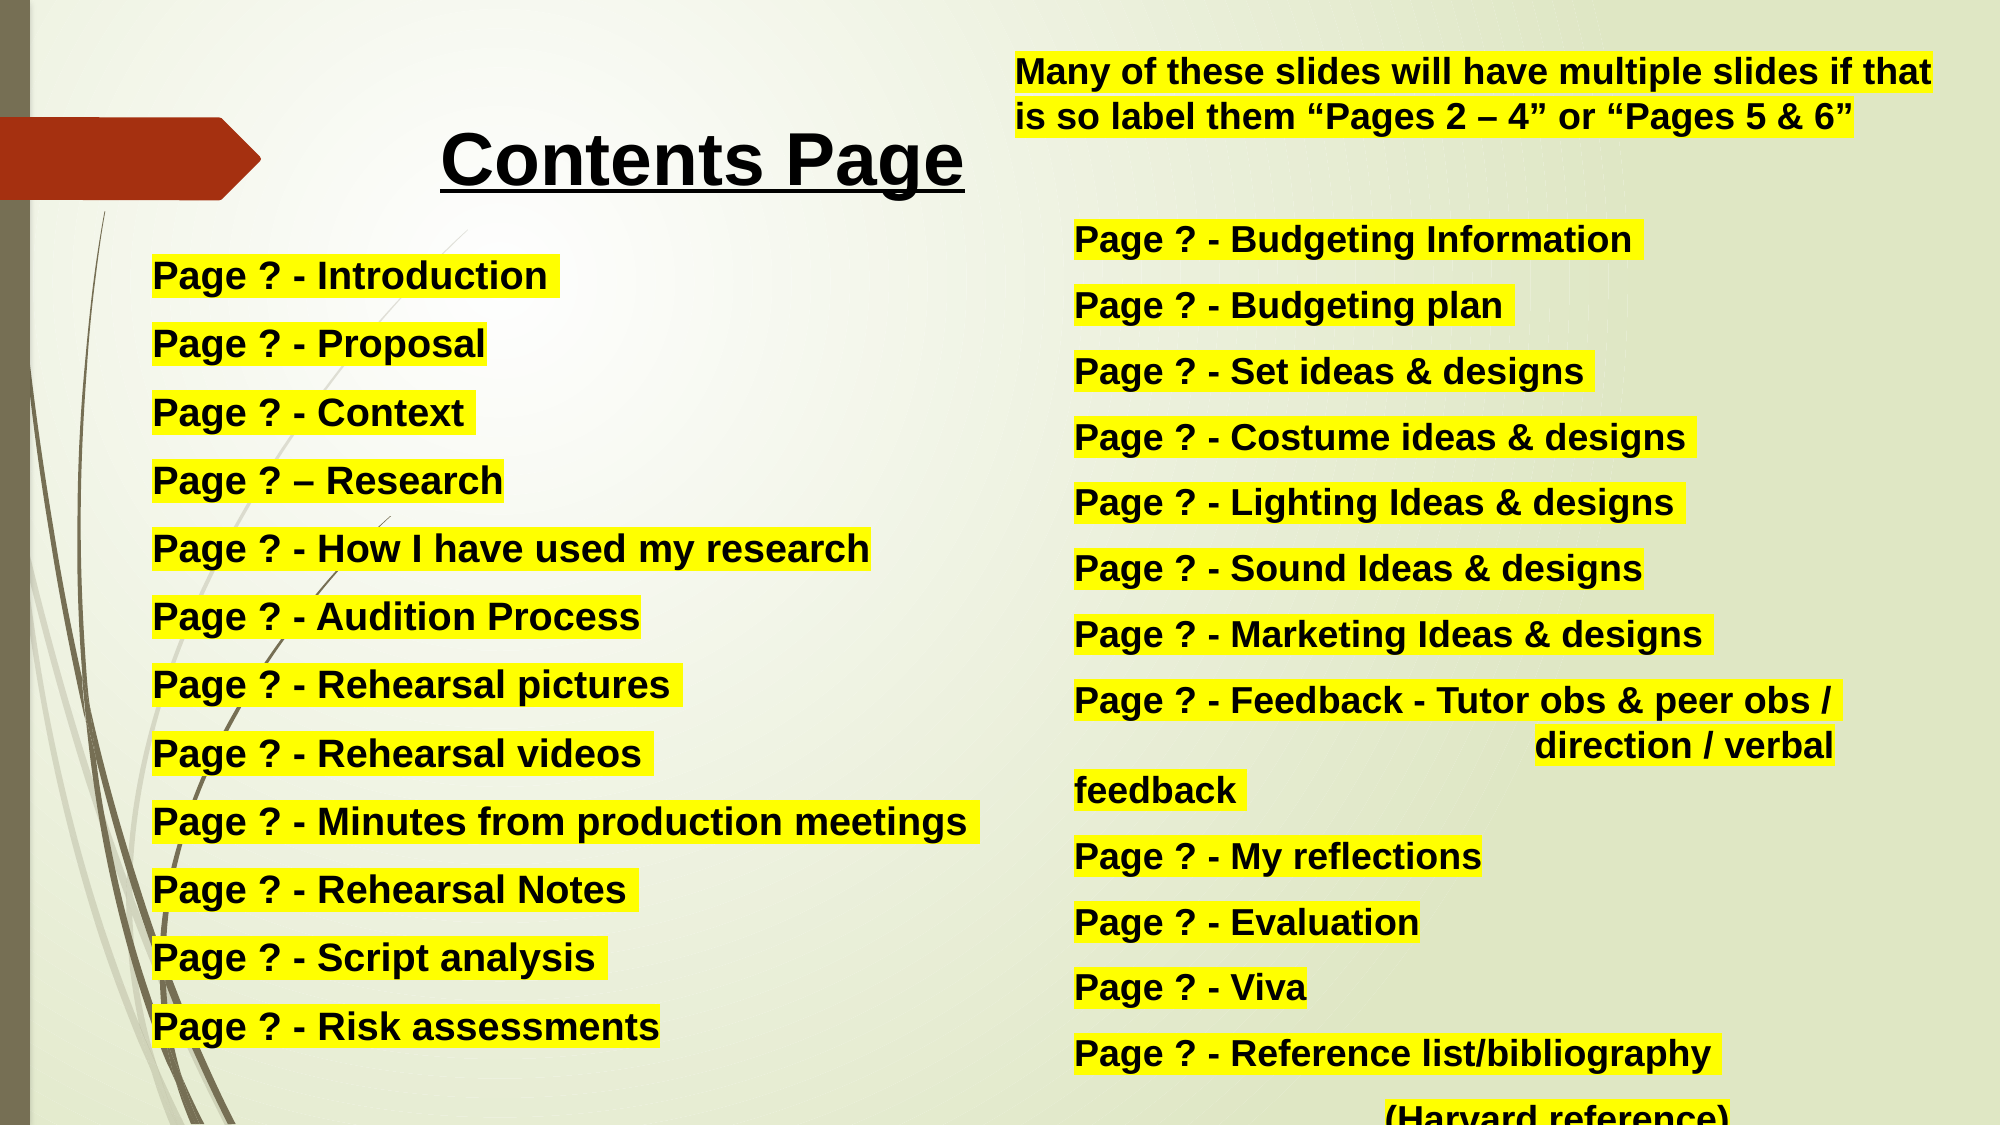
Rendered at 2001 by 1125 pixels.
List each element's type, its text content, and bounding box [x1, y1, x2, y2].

list Page ? - Introduction Page ? - Proposal Page ? - Context Page ? – Research Page ? - How I have used my research Page ? - Audition Process Page ? - Rehearsal pictures Page ? - Rehearsal videos Page ? - Minutes from production meetings Page ? - Rehearsal Notes Page ? - Script analysis Page ? - Risk assessments [137, 242, 1059, 1085]
title Contents Page [425, 102, 1888, 242]
text_box Many of these slides will have multiple slides if that is so label them “Pages 2 – 4” or “Pages 5 & 6” [999, 39, 1969, 145]
text_box Page ? - Budgeting Information Page ? - Budgeting plan Page ? - Set ideas & designs Page ? - Costume ideas & designs Page ? - Lighting Ideas & designs Page ? - Sound Ideas & designs Page ? - Marketing Ideas & designs Page ? - Feedback - Tutor obs & peer obs / direction / verbal feedback Page ? - My reflections Page ? - Evaluation Page ? - Viva Page ? - Reference list/bibliography (Harvard reference) [1059, 207, 2000, 1114]
